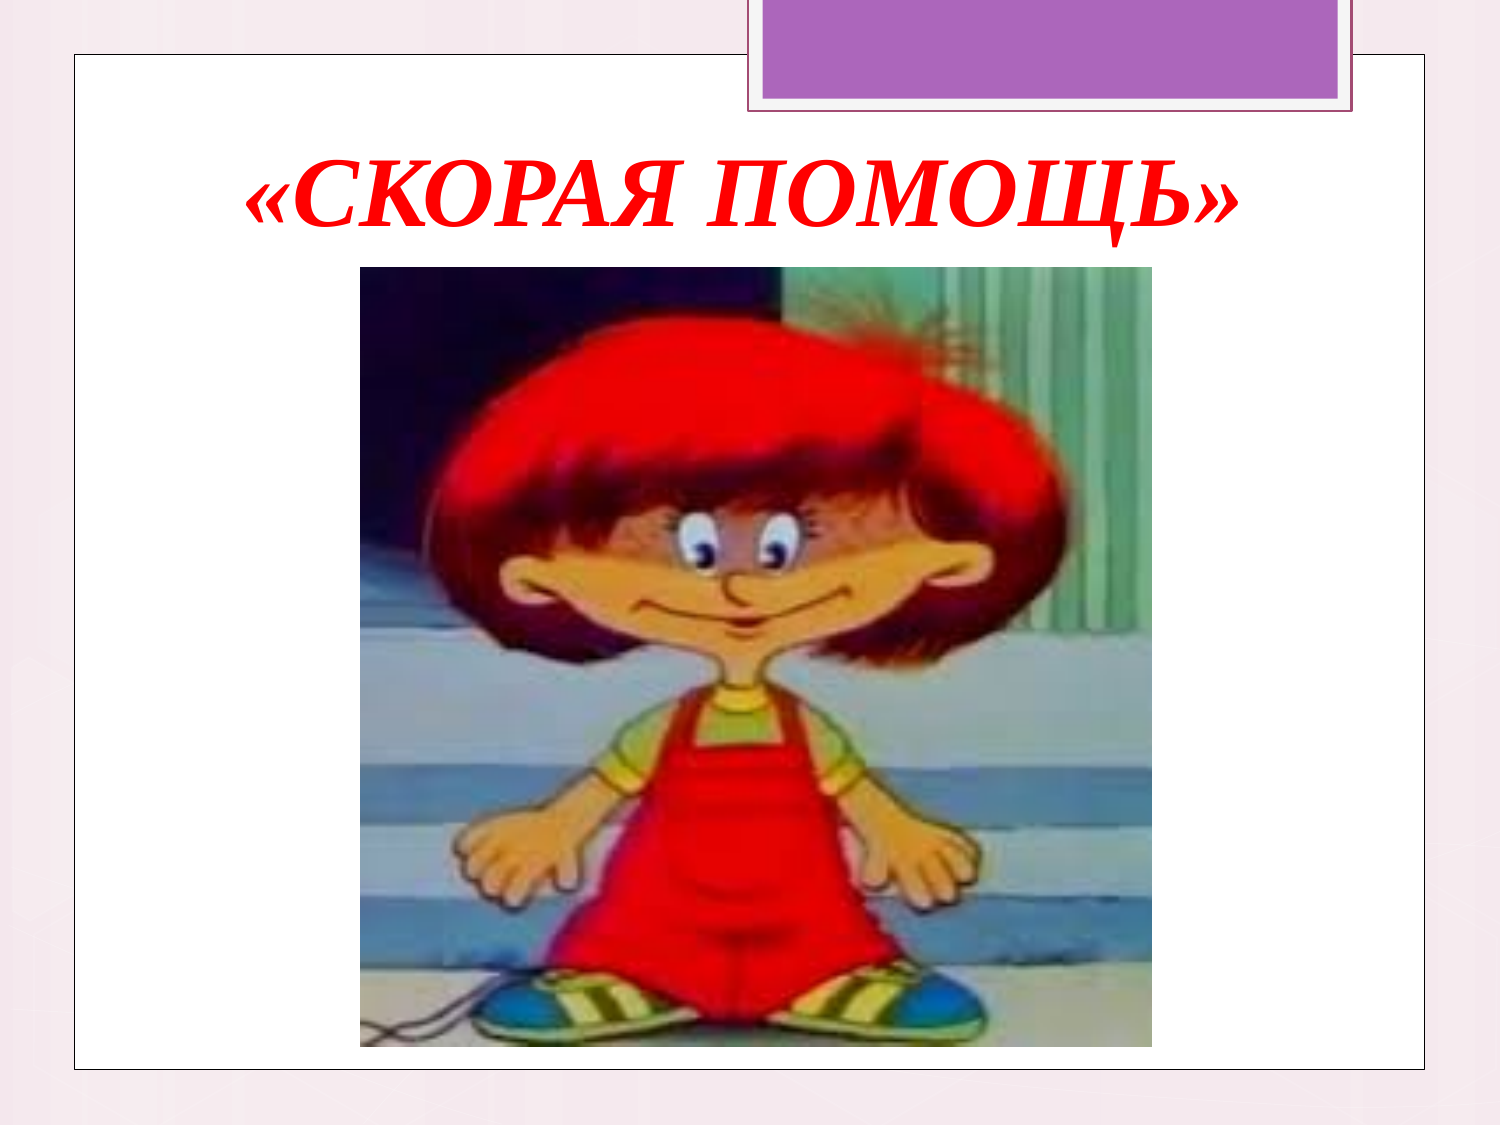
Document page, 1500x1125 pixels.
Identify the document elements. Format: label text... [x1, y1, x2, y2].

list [359, 266, 1152, 1047]
title «СКОРАЯ ПОМОЩЬ» [88, 113, 1400, 374]
